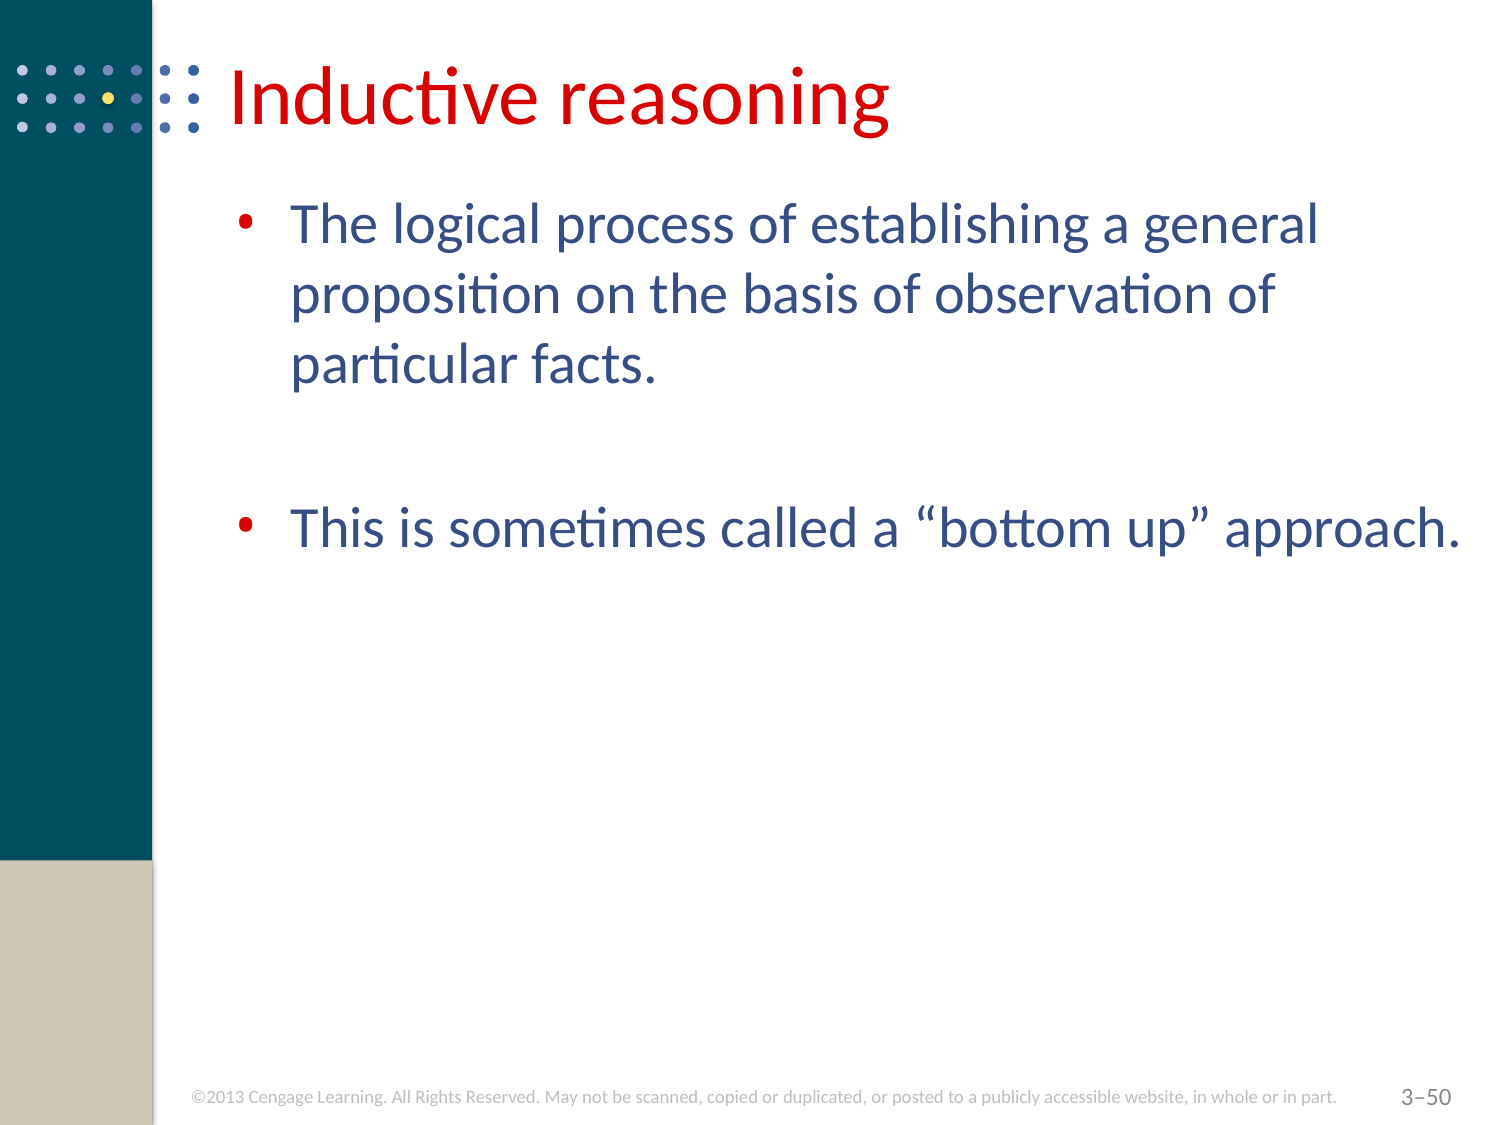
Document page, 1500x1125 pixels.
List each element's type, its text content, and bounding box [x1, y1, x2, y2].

picture [14, 57, 202, 141]
list The logical process of establishing a general proposition on the basis of observation of particular facts. This is sometimes called a “bottom up” approach. [219, 177, 1493, 1005]
slide_number 3–50 [1116, 1065, 1467, 1125]
title Inductive reasoning [213, 33, 1487, 178]
